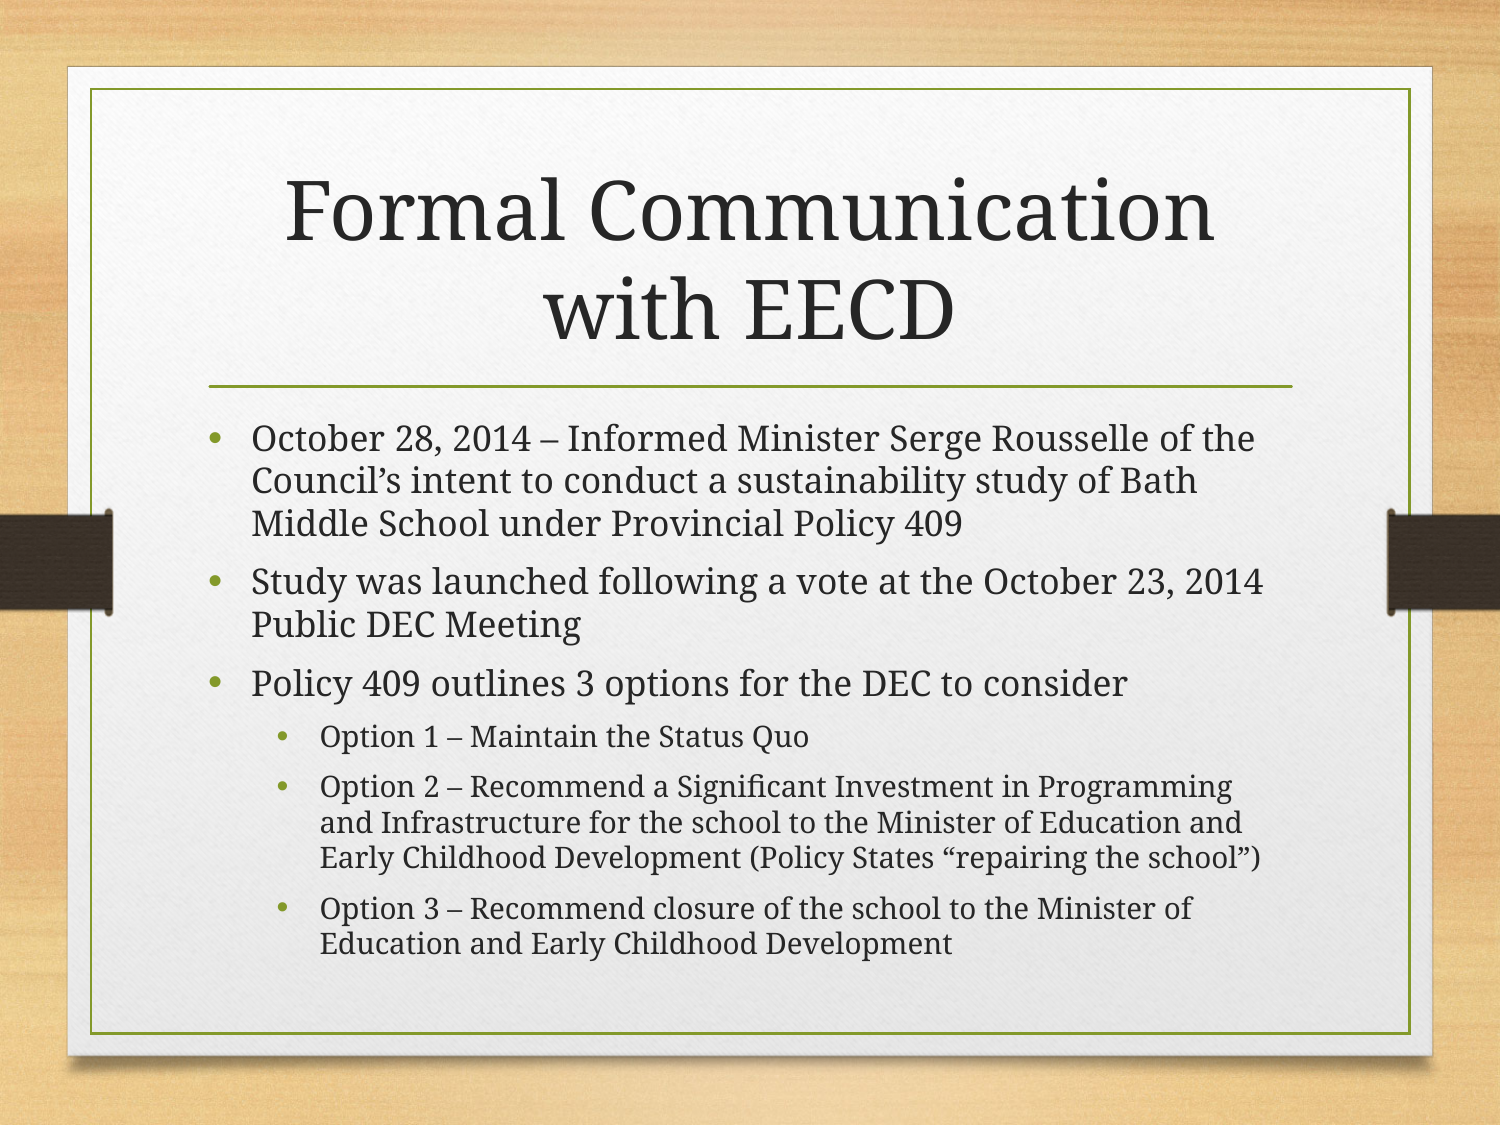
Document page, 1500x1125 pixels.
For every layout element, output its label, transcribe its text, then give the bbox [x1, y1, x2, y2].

title Formal Communication with EECD [193, 150, 1309, 365]
picture [0, 0, 1500, 1125]
list October 28, 2014 – Informed Minister Serge Rousselle of the Council’s intent to conduct a sustainability study of Bath Middle School under Provincial Policy 409 Study was launched following a vote at the October 23, 2014 Public DEC Meeting Policy 409 outlines 3 options for the DEC to consider Option 1 – Maintain the Status Quo Option 2 – Recommend a Significant Investment in Programming and Infrastructure for the school to the Minister of Education and Early Childhood Development (Policy States “repairing the school”) Option 3 – Recommend closure of the school to the Minister of Education and Early Childhood Development [193, 408, 1309, 974]
